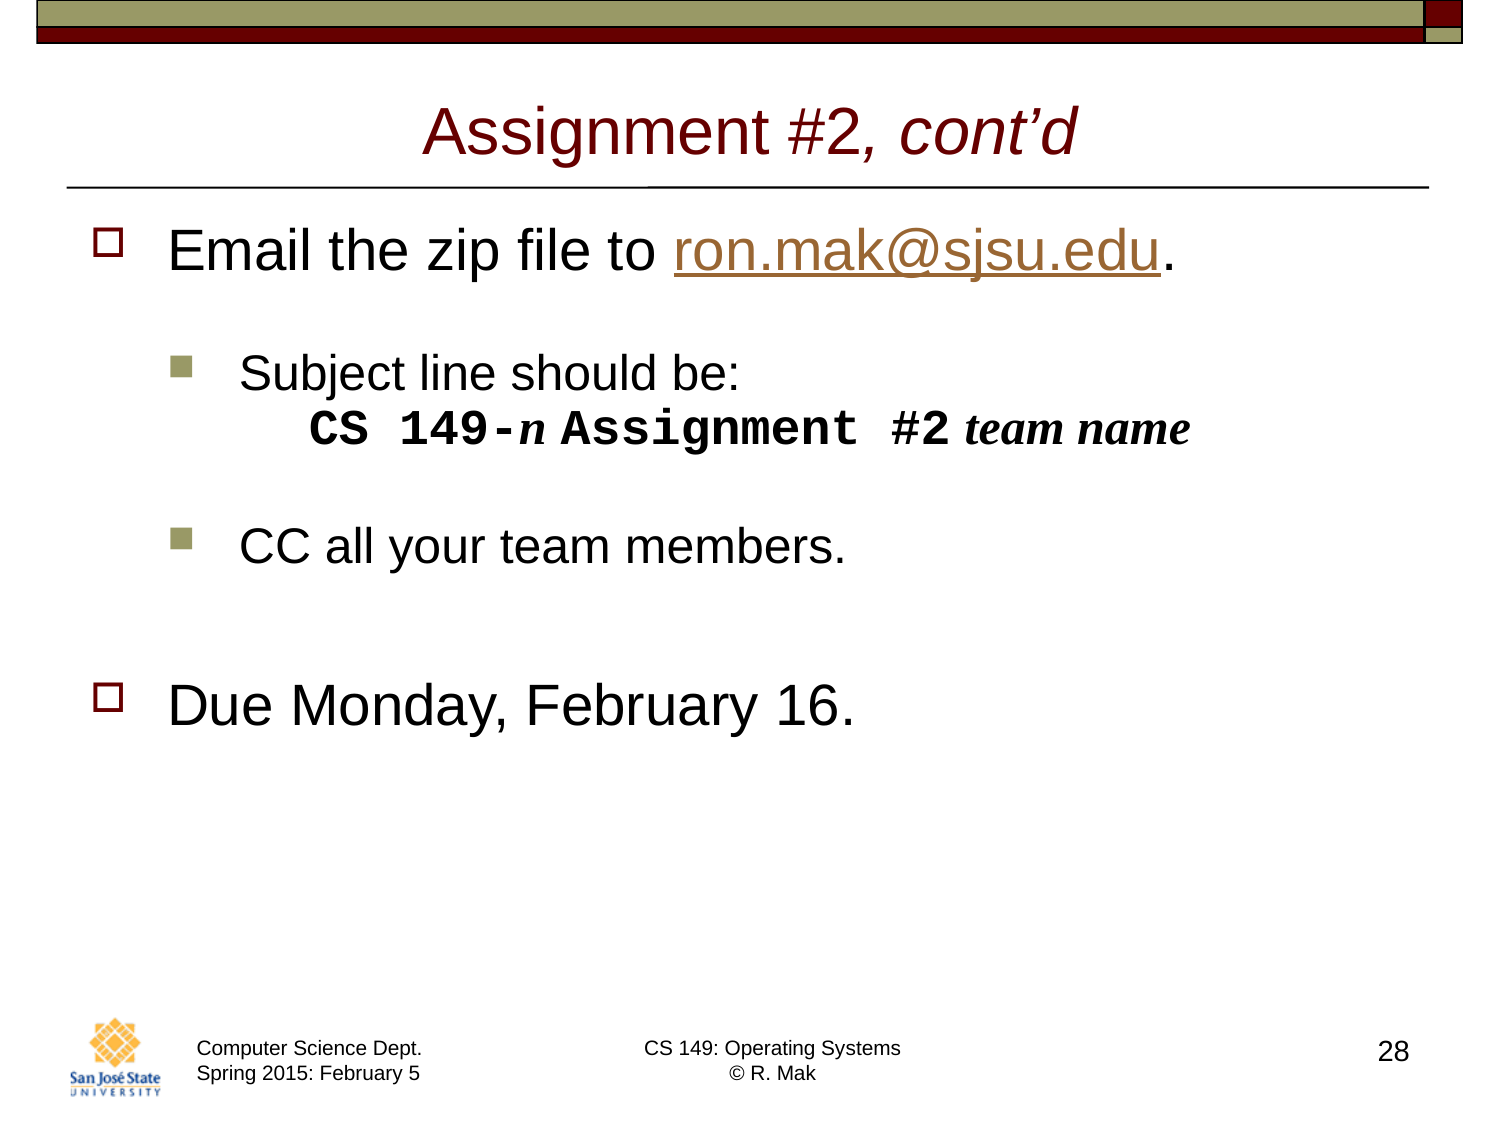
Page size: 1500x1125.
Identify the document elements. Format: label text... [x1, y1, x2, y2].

slide_number 28 [1112, 1025, 1425, 1100]
list Email the zip file to ron.mak@sjsu.edu. Subject line should be: CS 149-n Assignment #2 team name CC all your team members. Due Monday, February 16. [75, 212, 1425, 1006]
title Assignment #2, cont’d [75, 67, 1425, 175]
picture [60, 1012, 166, 1112]
